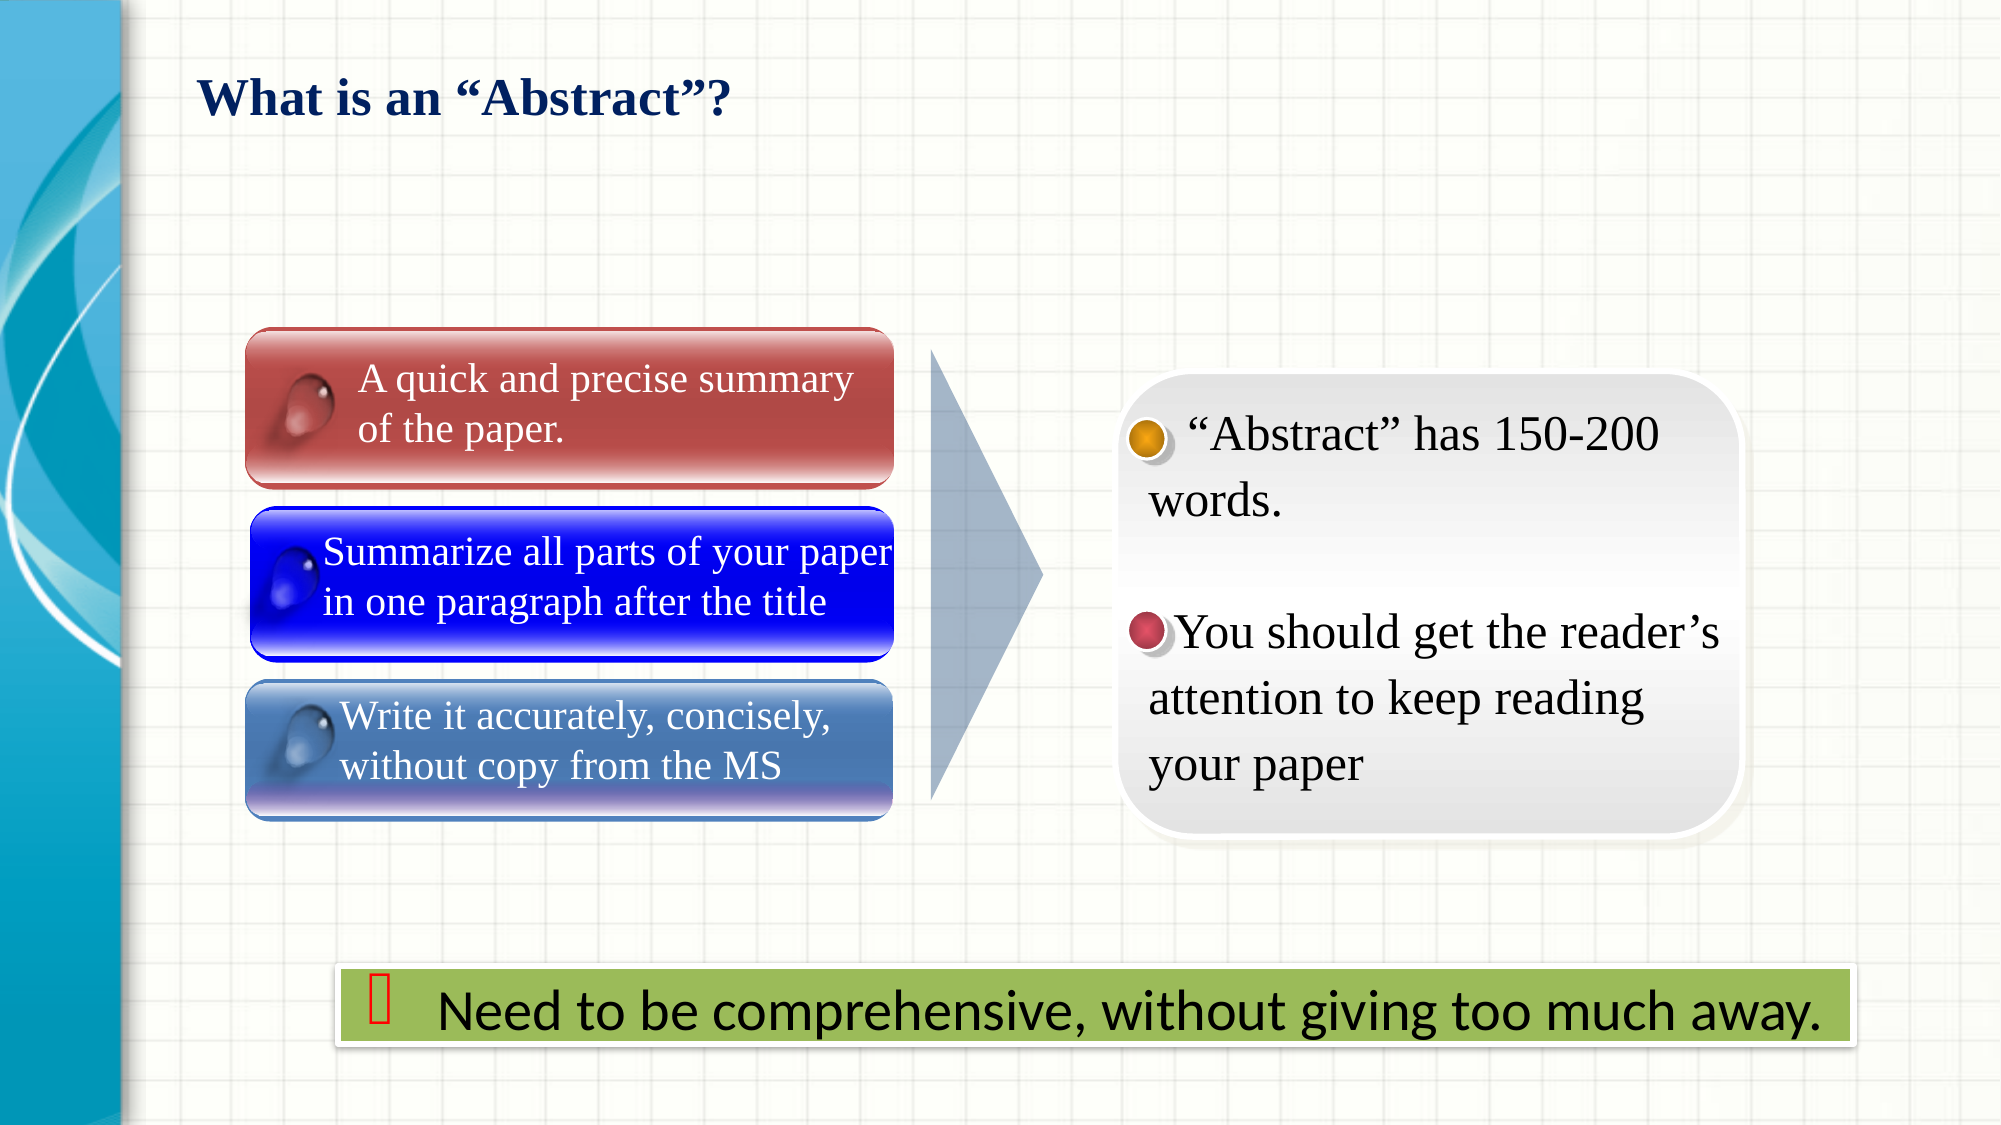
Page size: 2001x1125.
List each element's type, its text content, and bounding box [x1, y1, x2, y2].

text_box Need to be comprehensive, without giving too much away. [335, 963, 1857, 1047]
title What is an “Abstract”? [181, 31, 1089, 136]
picture [0, 0, 2001, 1125]
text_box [234, 326, 1044, 822]
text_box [1114, 370, 1758, 869]
